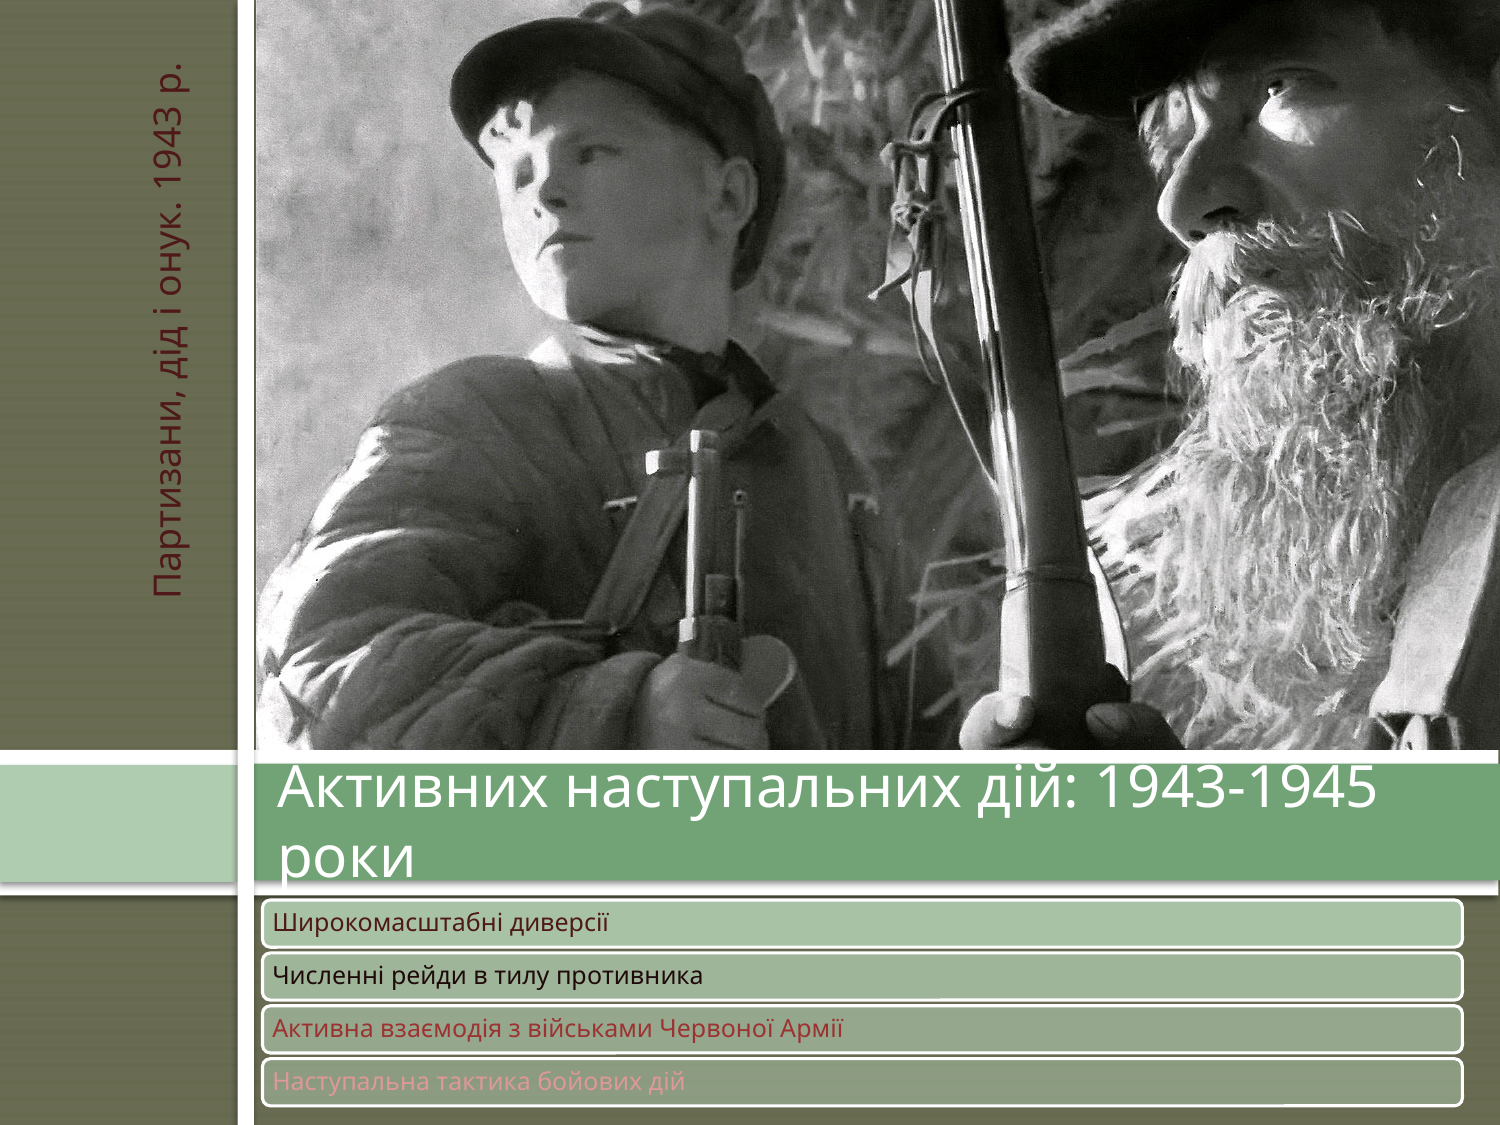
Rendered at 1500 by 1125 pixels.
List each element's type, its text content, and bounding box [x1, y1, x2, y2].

picture [255, 0, 1500, 750]
text_box Партизани, дід і онук. 1943 р. [135, 42, 212, 615]
title Активних наступальних дій: 1943-1945 роки [262, 762, 1463, 875]
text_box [262, 899, 1463, 1107]
